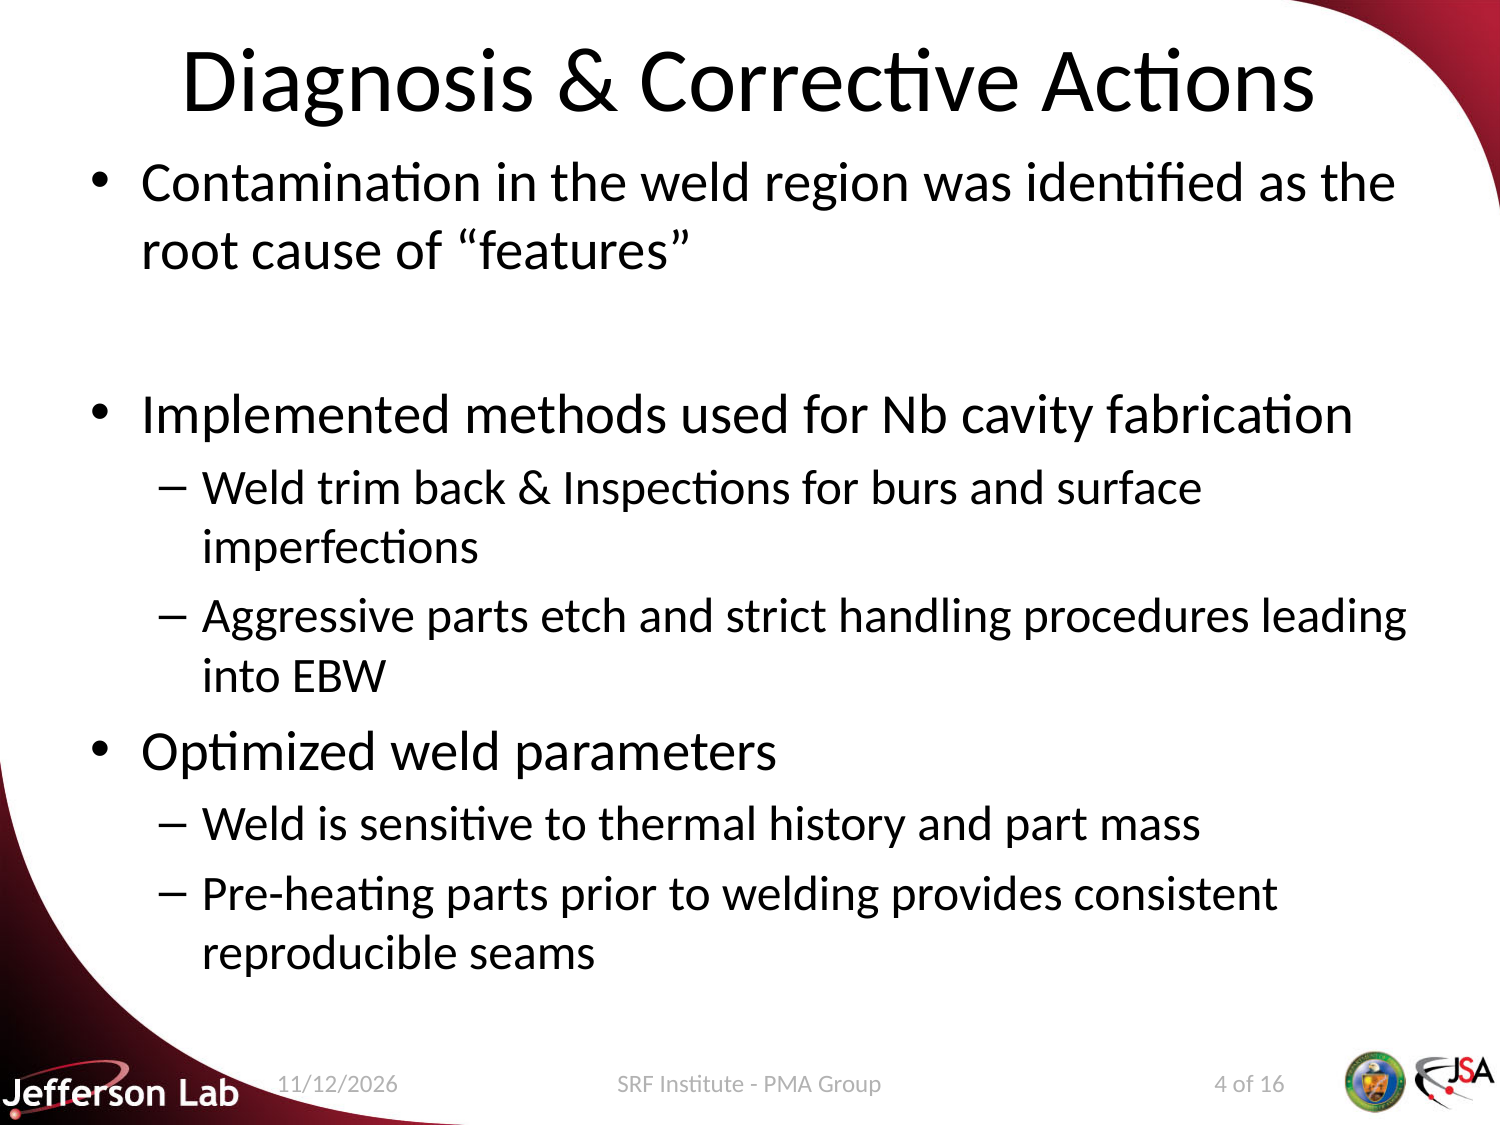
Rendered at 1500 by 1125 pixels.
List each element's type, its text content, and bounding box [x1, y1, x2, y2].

list Contamination in the weld region was identified as the root cause of “features” Implemented methods used for Nb cavity fabrication Weld trim back & Inspections for burs and surface imperfections Aggressive parts etch and strict handling procedures leading into EBW Optimized weld parameters Weld is sensitive to thermal history and part mass Pre-heating parts prior to welding provides consistent reproducible seams [75, 137, 1425, 1005]
footer SRF Institute - PMA Group [512, 1052, 950, 1113]
title Diagnosis & Corrective Actions [75, 0, 1425, 137]
picture [0, 0, 1500, 1125]
slide_number 4 of 16 [950, 1052, 1300, 1113]
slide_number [162, 1052, 512, 1113]
